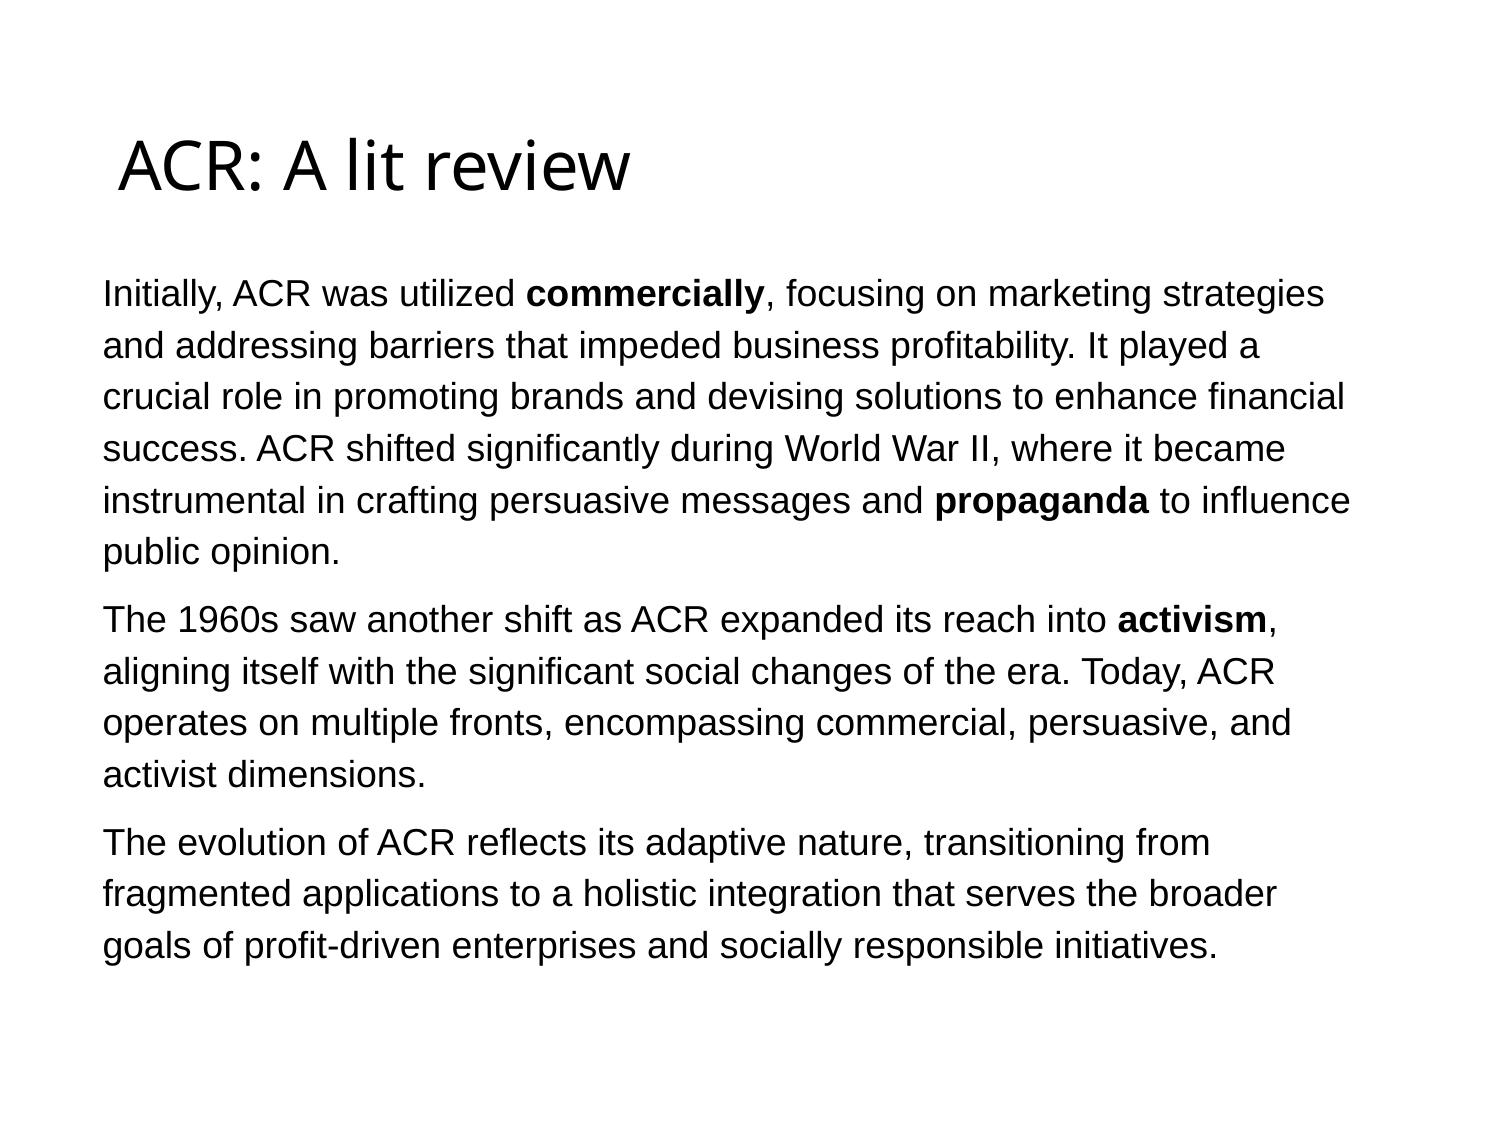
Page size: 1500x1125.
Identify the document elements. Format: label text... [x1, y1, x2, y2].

list Initially, ACR was utilized commercially, focusing on marketing strategies and addressing barriers that impeded business profitability. It played a crucial role in promoting brands and devising solutions to enhance financial success. ACR shifted significantly during World War II, where it became instrumental in crafting persuasive messages and propaganda to influence public opinion. The 1960s saw another shift as ACR expanded its reach into activism, aligning itself with the significant social changes of the era. Today, ACR operates on multiple fronts, encompassing commercial, persuasive, and activist dimensions. The evolution of ACR reflects its adaptive nature, transitioning from fragmented applications to a holistic integration that serves the broader goals of profit-driven enterprises and socially responsible initiatives. [87, 254, 1382, 1066]
title ACR: A lit review [103, 59, 1397, 278]
